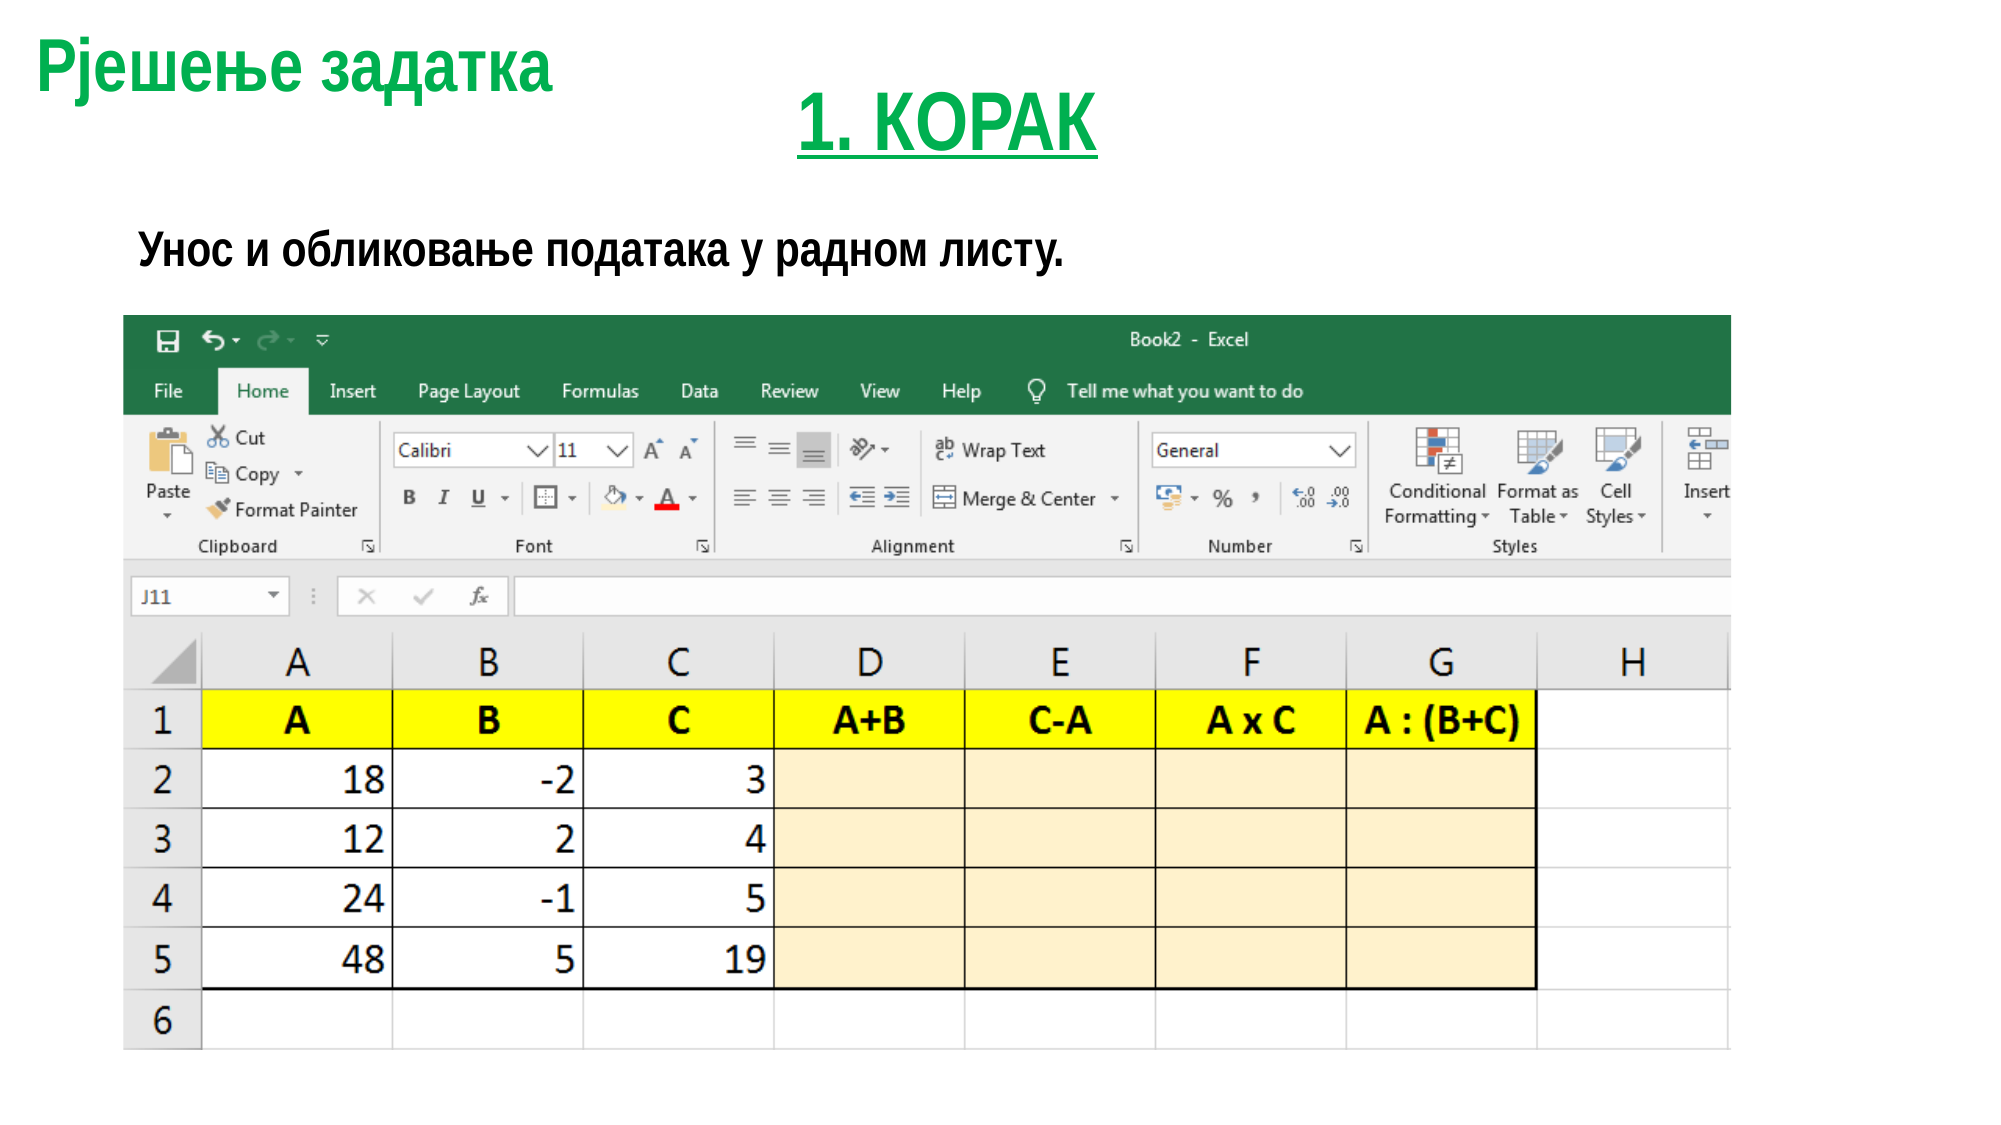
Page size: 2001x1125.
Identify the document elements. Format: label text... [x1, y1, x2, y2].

title 1. КОРАК [85, 14, 1811, 232]
picture [123, 315, 1732, 1050]
text_box Рјешење задатка [20, 29, 664, 194]
text_box Унос и обликовање података у радном листу. [123, 209, 1732, 284]
